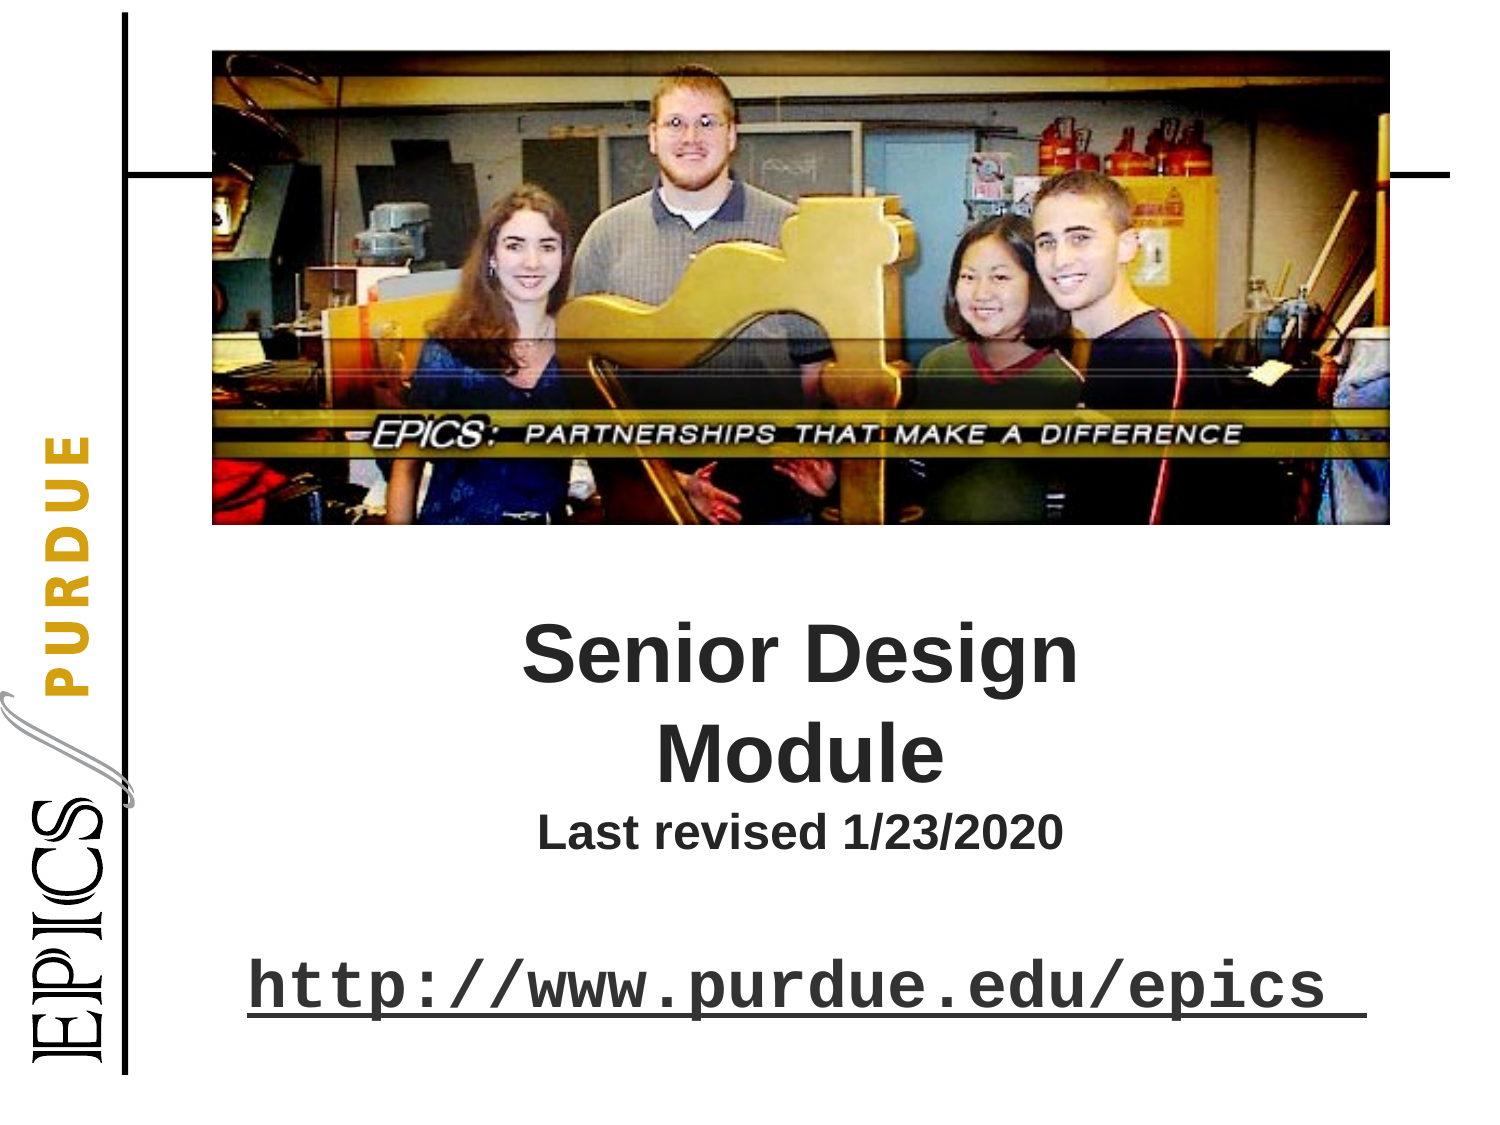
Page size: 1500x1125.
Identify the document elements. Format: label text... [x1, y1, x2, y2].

text_box Senior Design Module Last revised 1/23/2020 [168, 560, 1434, 898]
picture [212, 49, 1390, 526]
text_box http://www.purdue.edu/epics [113, 933, 1500, 1047]
